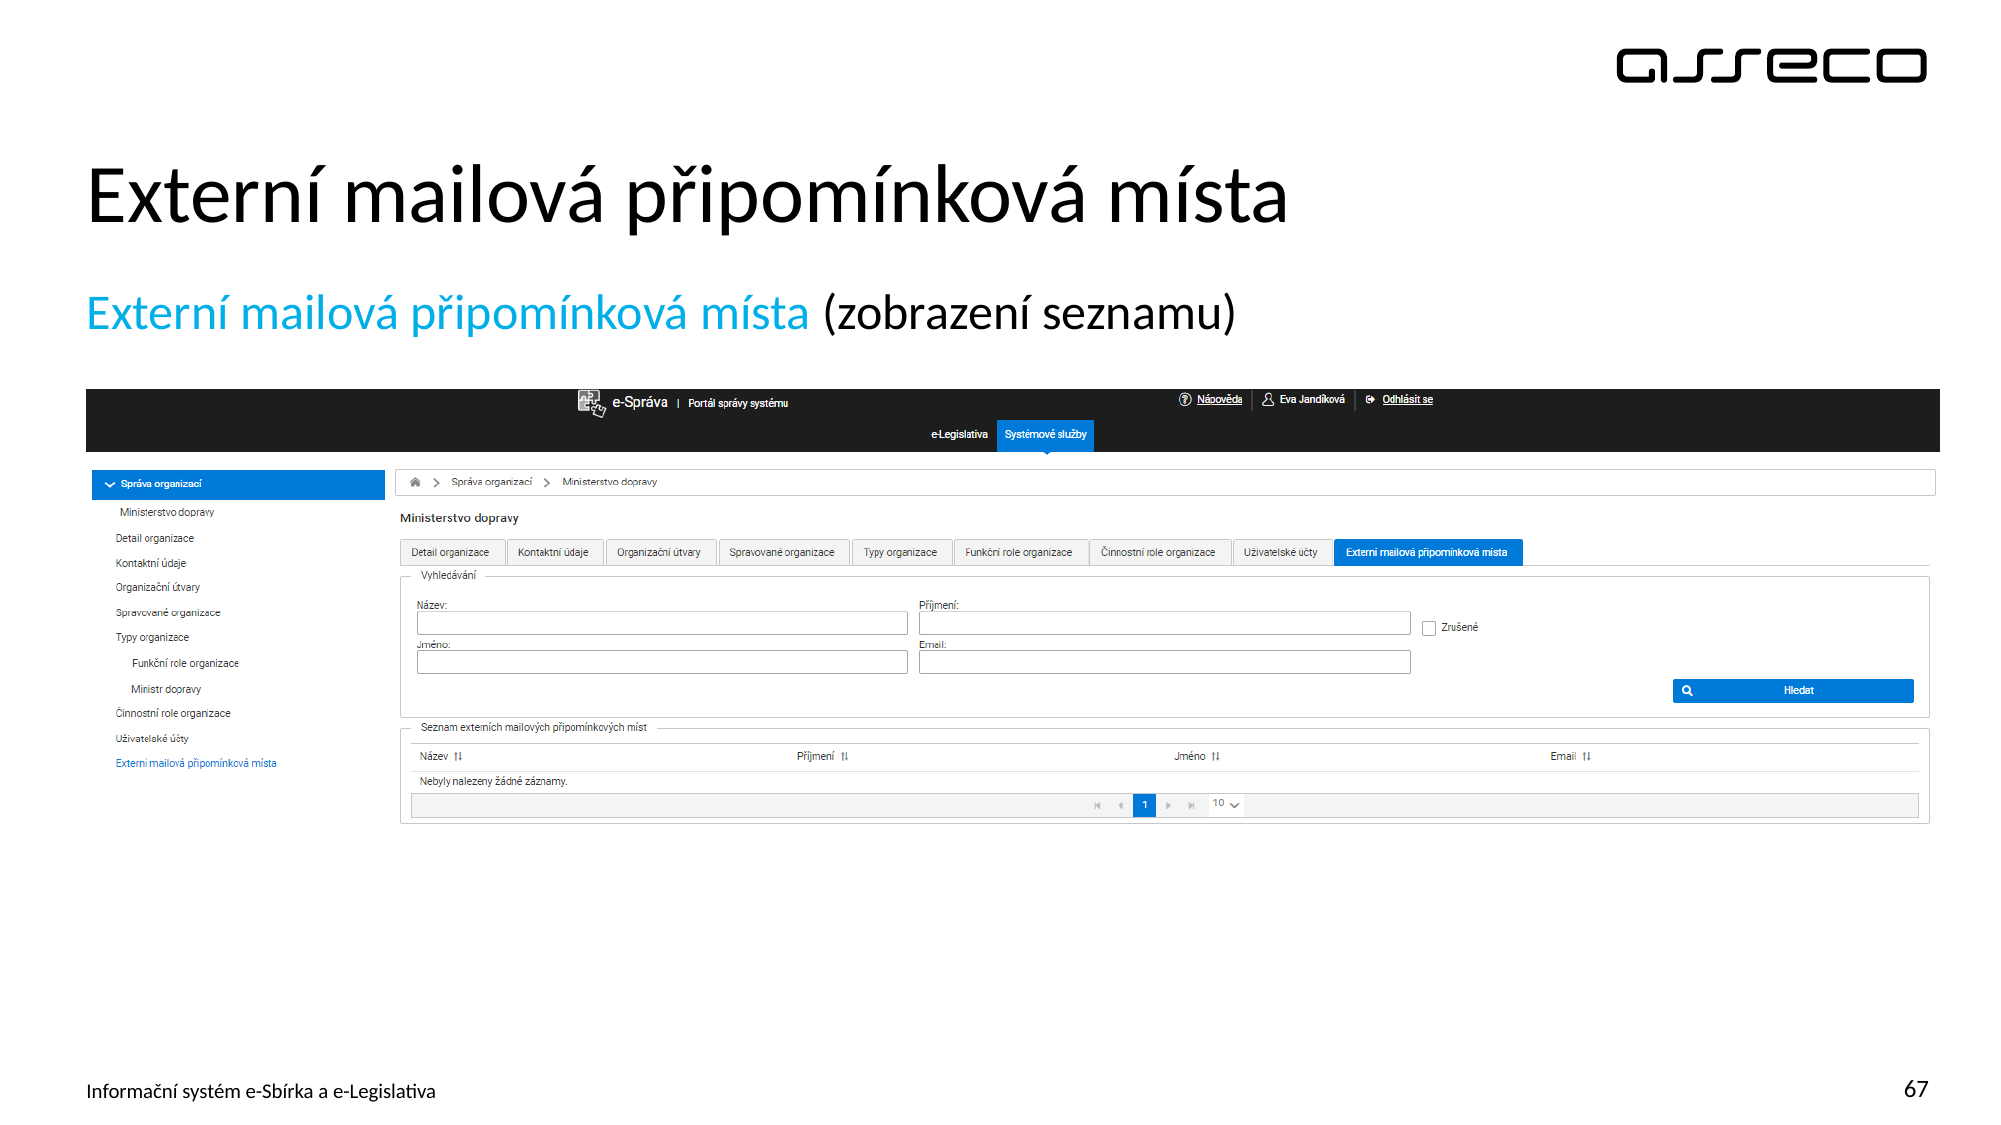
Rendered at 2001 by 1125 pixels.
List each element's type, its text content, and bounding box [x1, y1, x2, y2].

list Externí mailová připomínková místa (zobrazení seznamu) [86, 283, 1930, 339]
slide_number 67 [1462, 1042, 1930, 1103]
title Externí mailová připomínková místa [86, 139, 1930, 270]
footer Informační systém e-Sbírka a e-Legislativa [86, 1042, 1450, 1103]
picture [86, 388, 1940, 835]
